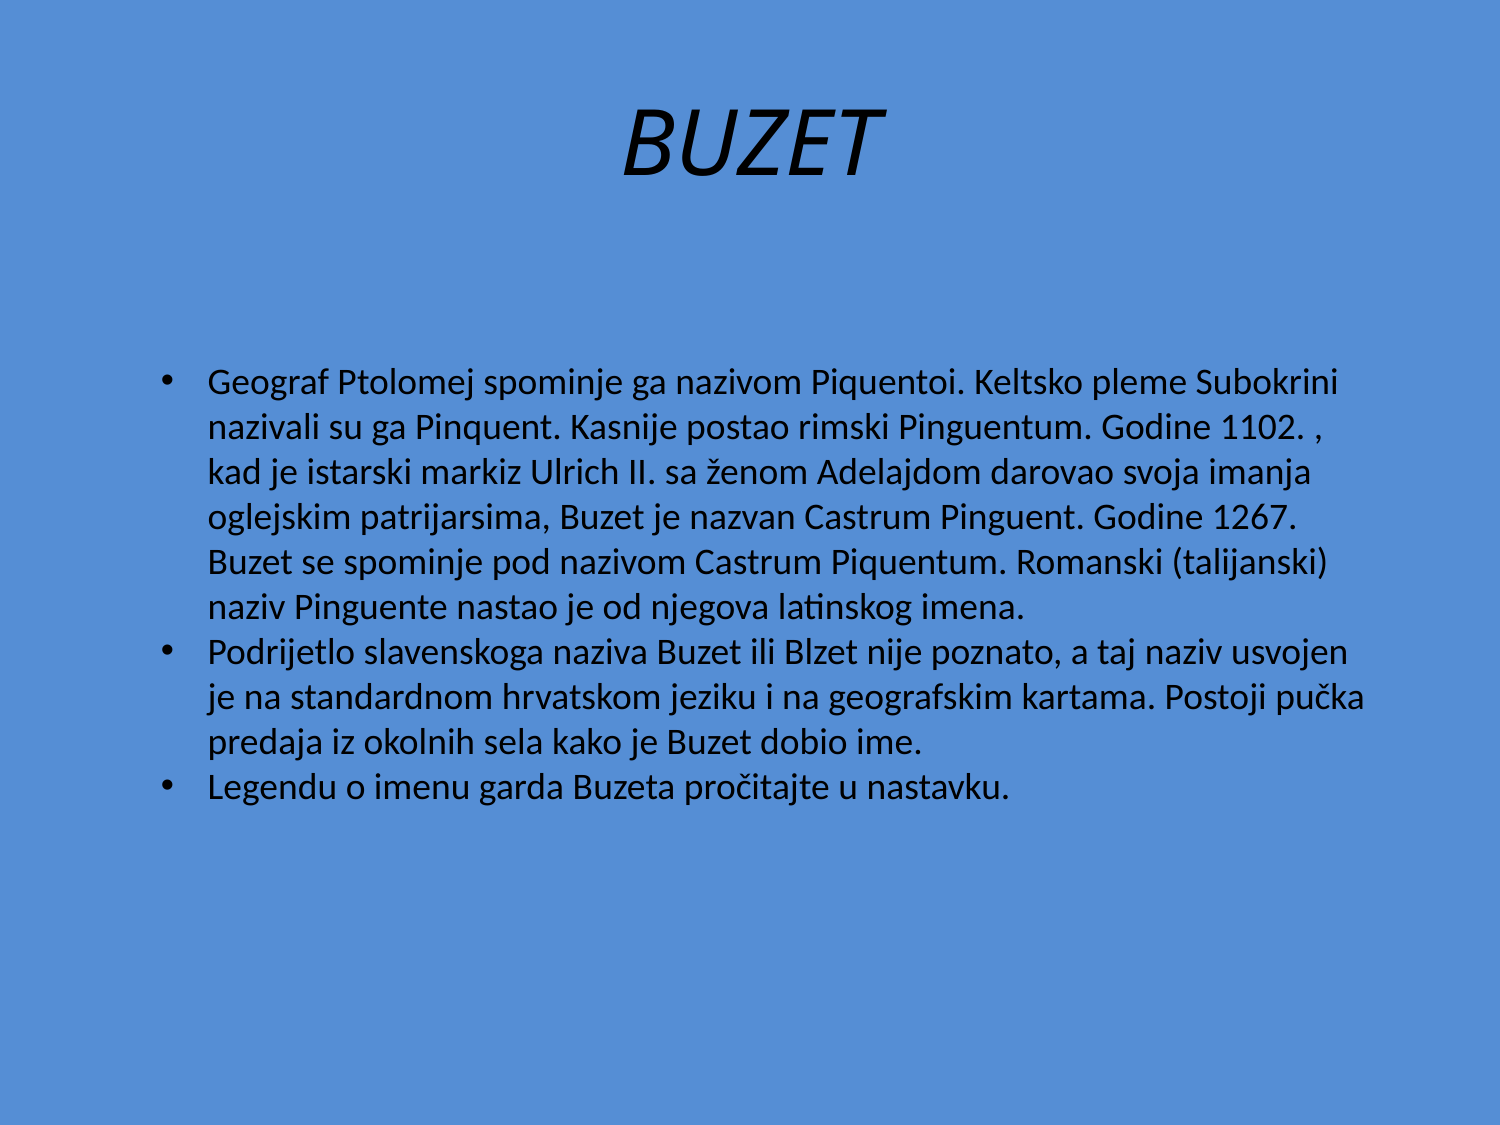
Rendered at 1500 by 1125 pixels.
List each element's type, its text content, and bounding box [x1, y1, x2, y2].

text_box Geograf Ptolomej spominje ga nazivom Piquentoi. Keltsko pleme Subokrini nazivali su ga Pinquent. Kasnije postao rimski Pinguentum. Godine 1102. , kad je istarski markiz Ulrich II. sa ženom Adelajdom darovao svoja imanja oglejskim patrijarsima, Buzet je nazvan Castrum Pinguent. Godine 1267. Buzet se spominje pod nazivom Castrum Piquentum. Romanski (talijanski) naziv Pinguente nastao je od njegova latinskog imena. Podrijetlo slavenskoga naziva Buzet ili Blzet nije poznato, a taj naziv usvojen je na standardnom hrvatskom jeziku i na geografskim kartama. Postoji pučka predaja iz okolnih sela kako je Buzet dobio ime. Legendu o imenu garda Buzeta pročitajte u nastavku. [145, 349, 1399, 860]
title BUZET [75, 45, 1425, 233]
